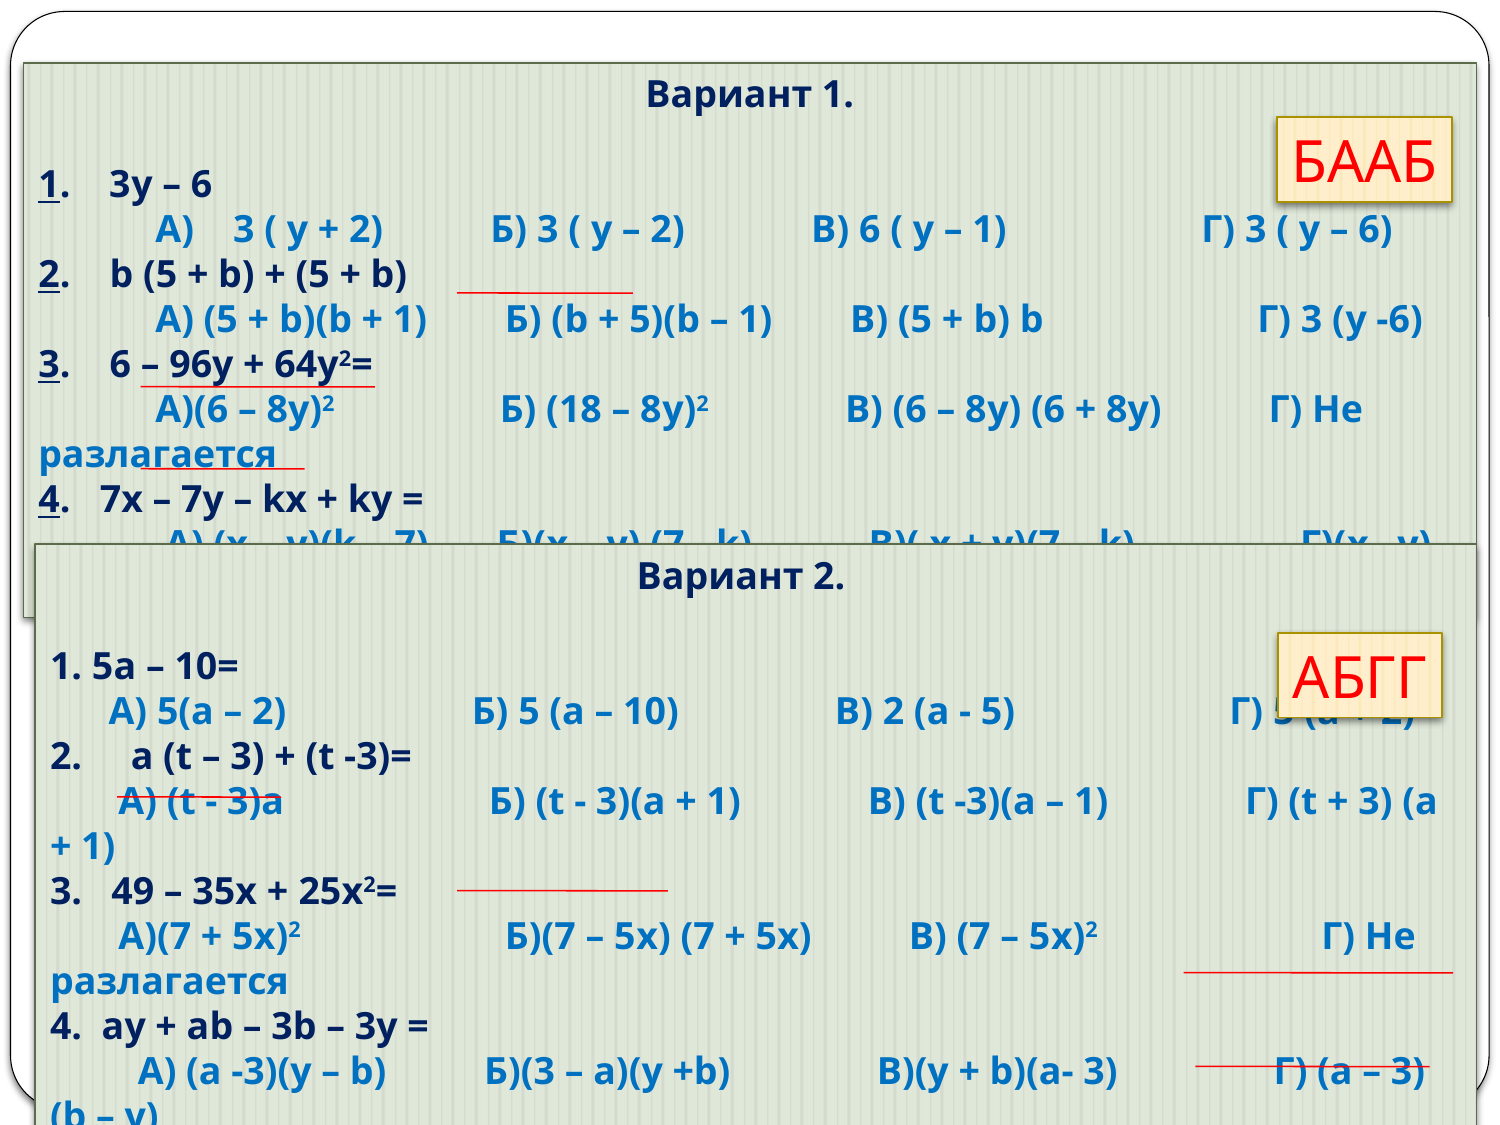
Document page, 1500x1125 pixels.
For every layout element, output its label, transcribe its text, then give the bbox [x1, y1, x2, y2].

text_box АБГГ [1277, 632, 1443, 718]
text_box БААБ [1276, 116, 1453, 203]
text_box Вариант 2. 1. 5a – 10= А) 5(a – 2) Б) 5 (a – 10) В) 2 (a - 5) Г) 5 (a + 2) 2. a (t – 3) + (t -3)= А) (t - 3)a Б) (t - 3)(a + 1) В) (t -3)(a – 1) Г) (t + 3) (a + 1) 3. 49 – 35x + 25x2= А)(7 + 5x)2 Б)(7 – 5x) (7 + 5x) В) (7 – 5x)2 Г) Не разлагается 4. ay + ab – 3b – 3y = А) (a -3)(y – b) Б)(3 – a)(y +b) В)(y + b)(a- 3) Г) (a – 3)(b – y) [34, 543, 1477, 1125]
text_box Вариант 1. 1. 3y – 6 А) 3 ( y + 2) Б) 3 ( y – 2) В) 6 ( y – 1) Г) 3 ( y – 6) 2. b (5 + b) + (5 + b) А) (5 + b)(b + 1) Б) (b + 5)(b – 1) В) (5 + b) b Г) 3 (y -6) 3. 6 – 96y + 64y2= А)(6 – 8y)2 Б) (18 – 8y)2 В) (6 – 8y) (6 + 8y) Г) Не разлагается 4. 7x – 7y – kx + ky = А) (x – y)(k – 7) Б)(x – y) (7 - k) В)( x + y)(7 – k) Г)(x –y)(7 + k) [23, 62, 1477, 618]
